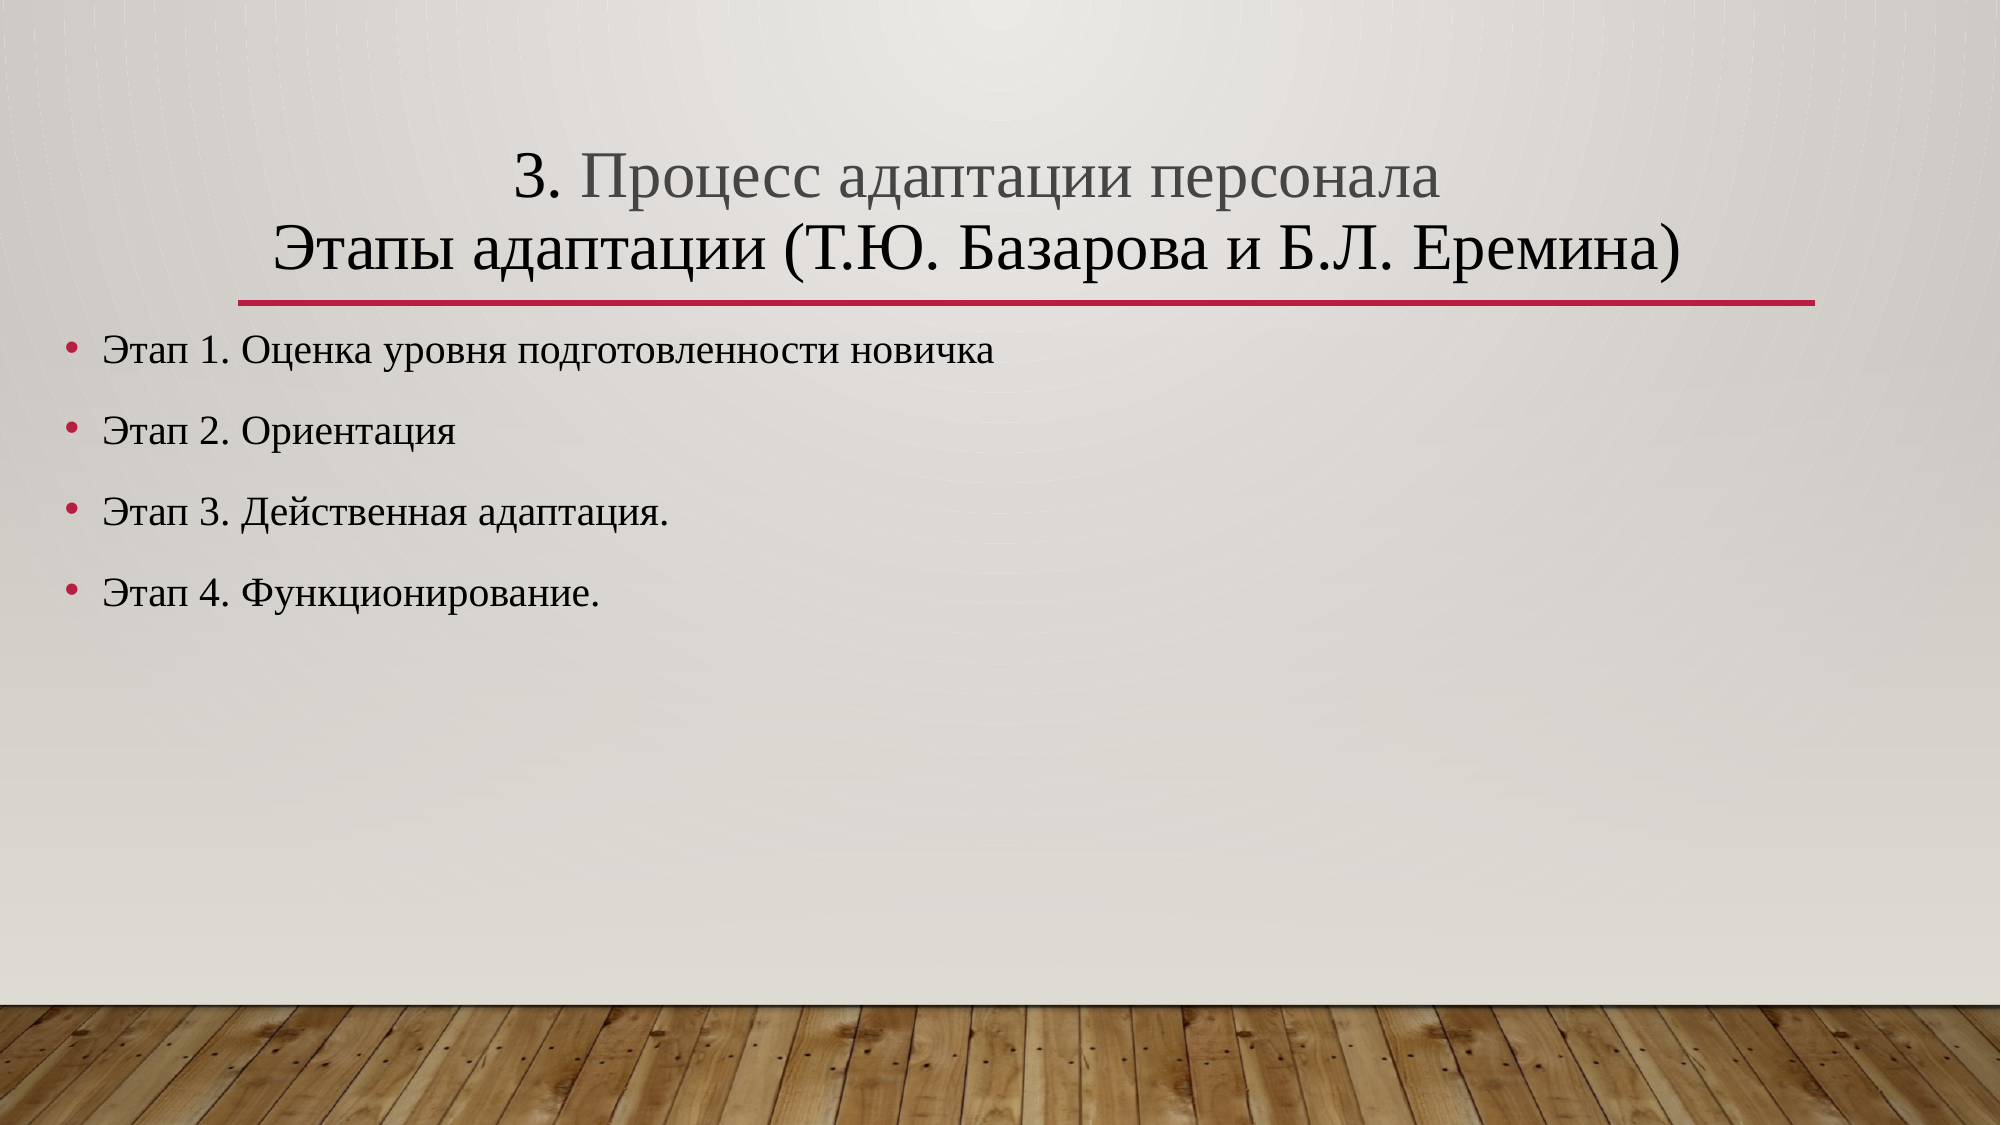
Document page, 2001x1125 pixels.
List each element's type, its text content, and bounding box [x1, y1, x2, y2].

list Этап 1. Оценка уровня подготовленности новичка Этап 2. Ориентация Этап 3. Действенная адаптация. Этап 4. Функционирование. [49, 304, 1814, 897]
picture [0, 1005, 2000, 1125]
title 3. Процесс адаптации персонала Этапы адаптации (Т.Ю. Базарова и Б.Л. Еремина) [142, 131, 1814, 304]
